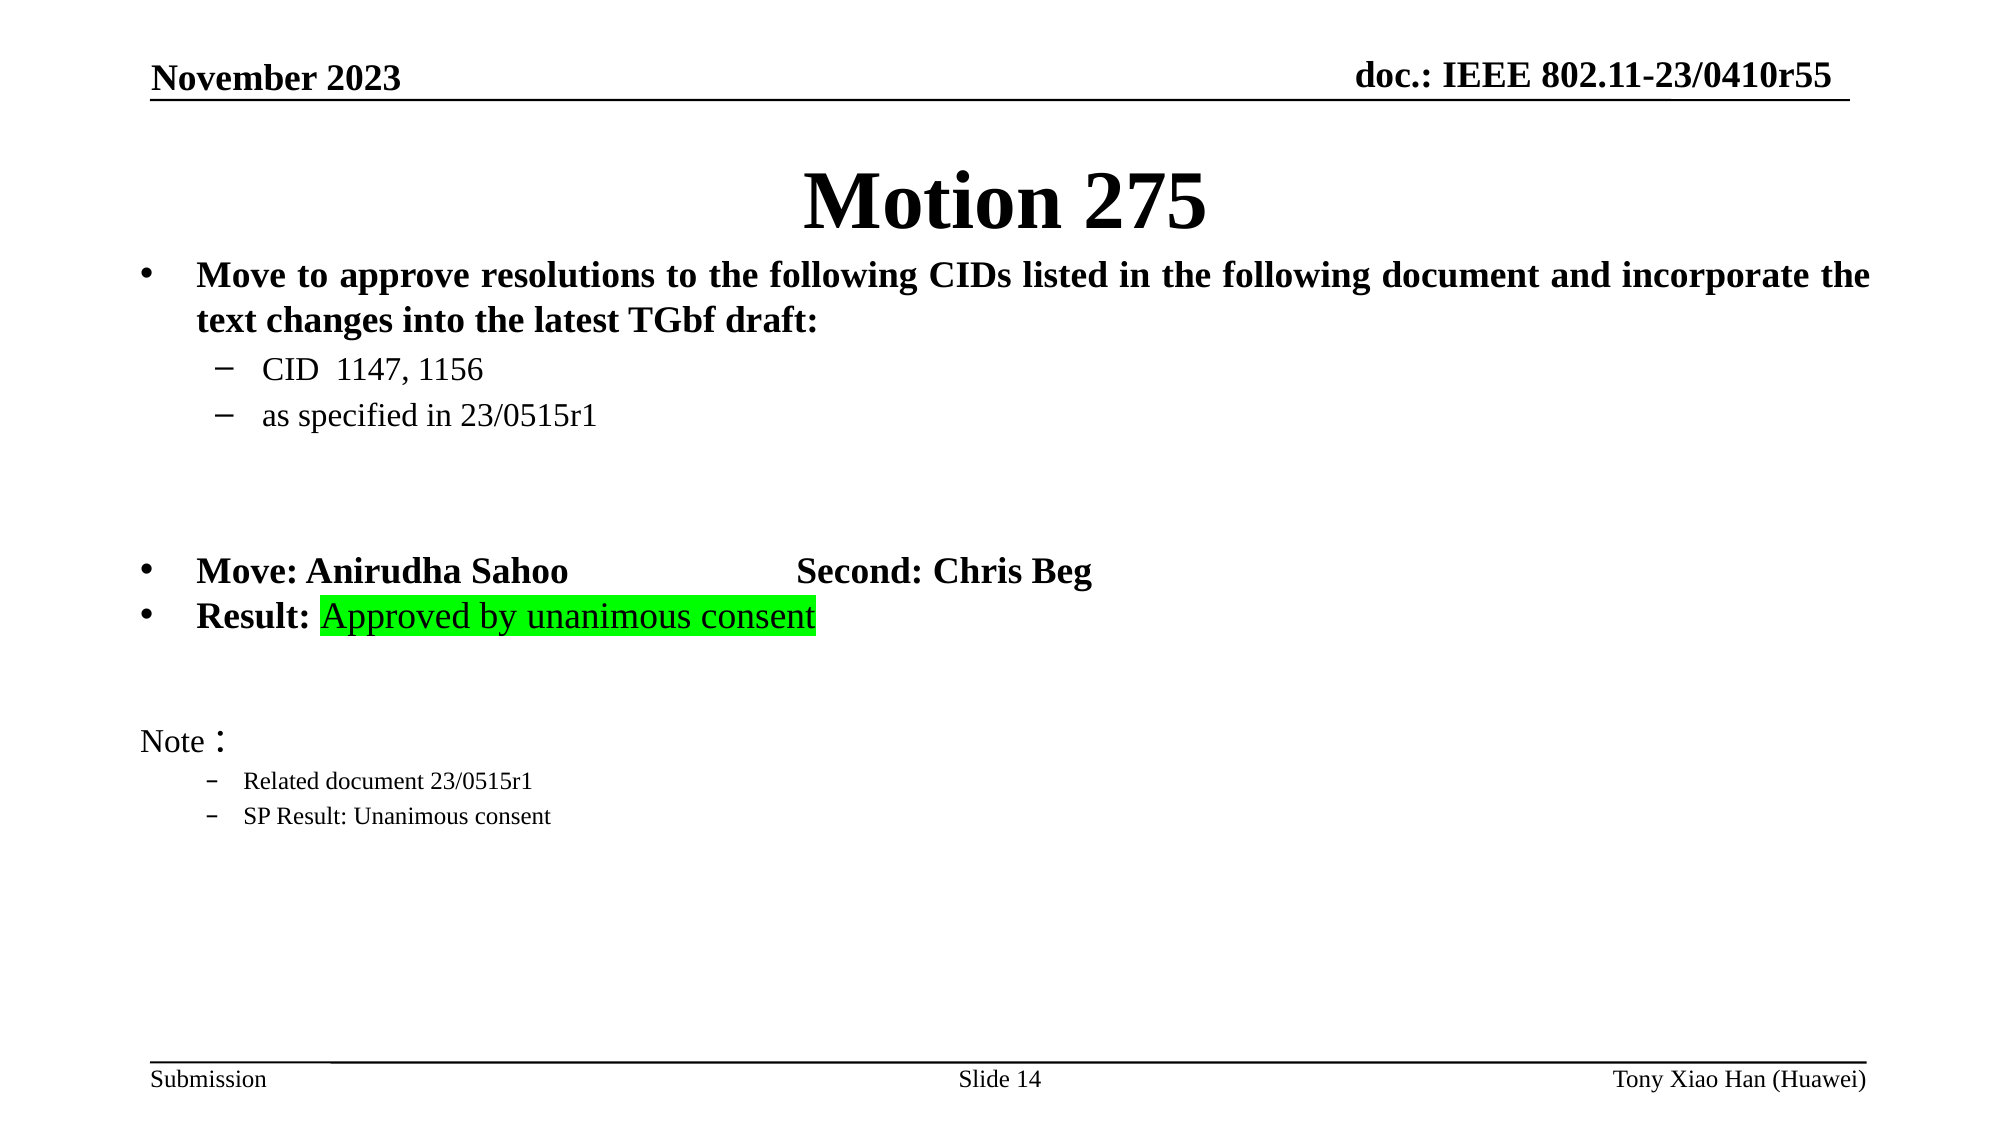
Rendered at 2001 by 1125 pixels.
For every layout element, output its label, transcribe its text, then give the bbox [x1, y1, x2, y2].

text_box Move to approve resolutions to the following CIDs listed in the following document and incorporate the text changes into the latest TGbf draft: CID 1147, 1156 as specified in 23/0515r1 Move: Anirudha Sahoo Second: Chris Beg Result: Approved by unanimous consent Note： Related document 23/0515r1 SP Result: Unanimous consent [125, 212, 1888, 900]
text_box Motion 275 [368, 137, 1644, 212]
